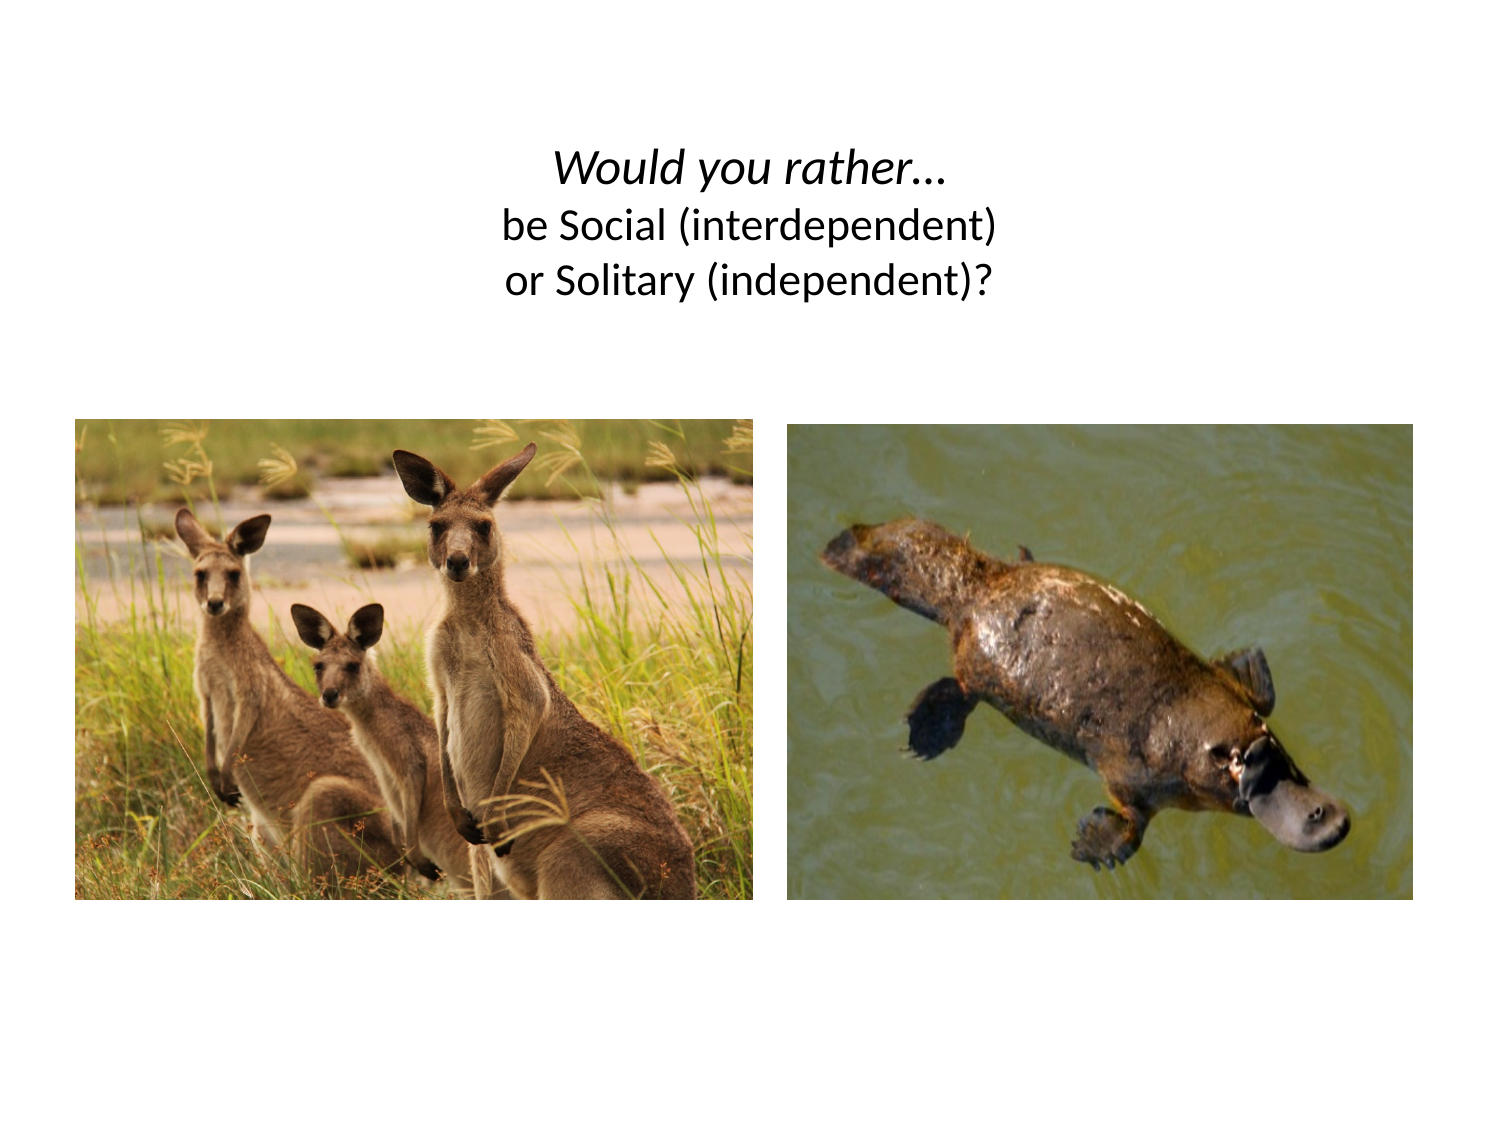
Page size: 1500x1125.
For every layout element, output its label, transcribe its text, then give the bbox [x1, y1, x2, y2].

title Would you rather… be Social (interdependent) or Solitary (independent)? [75, 125, 1425, 313]
picture [787, 424, 1413, 901]
picture [74, 419, 753, 901]
